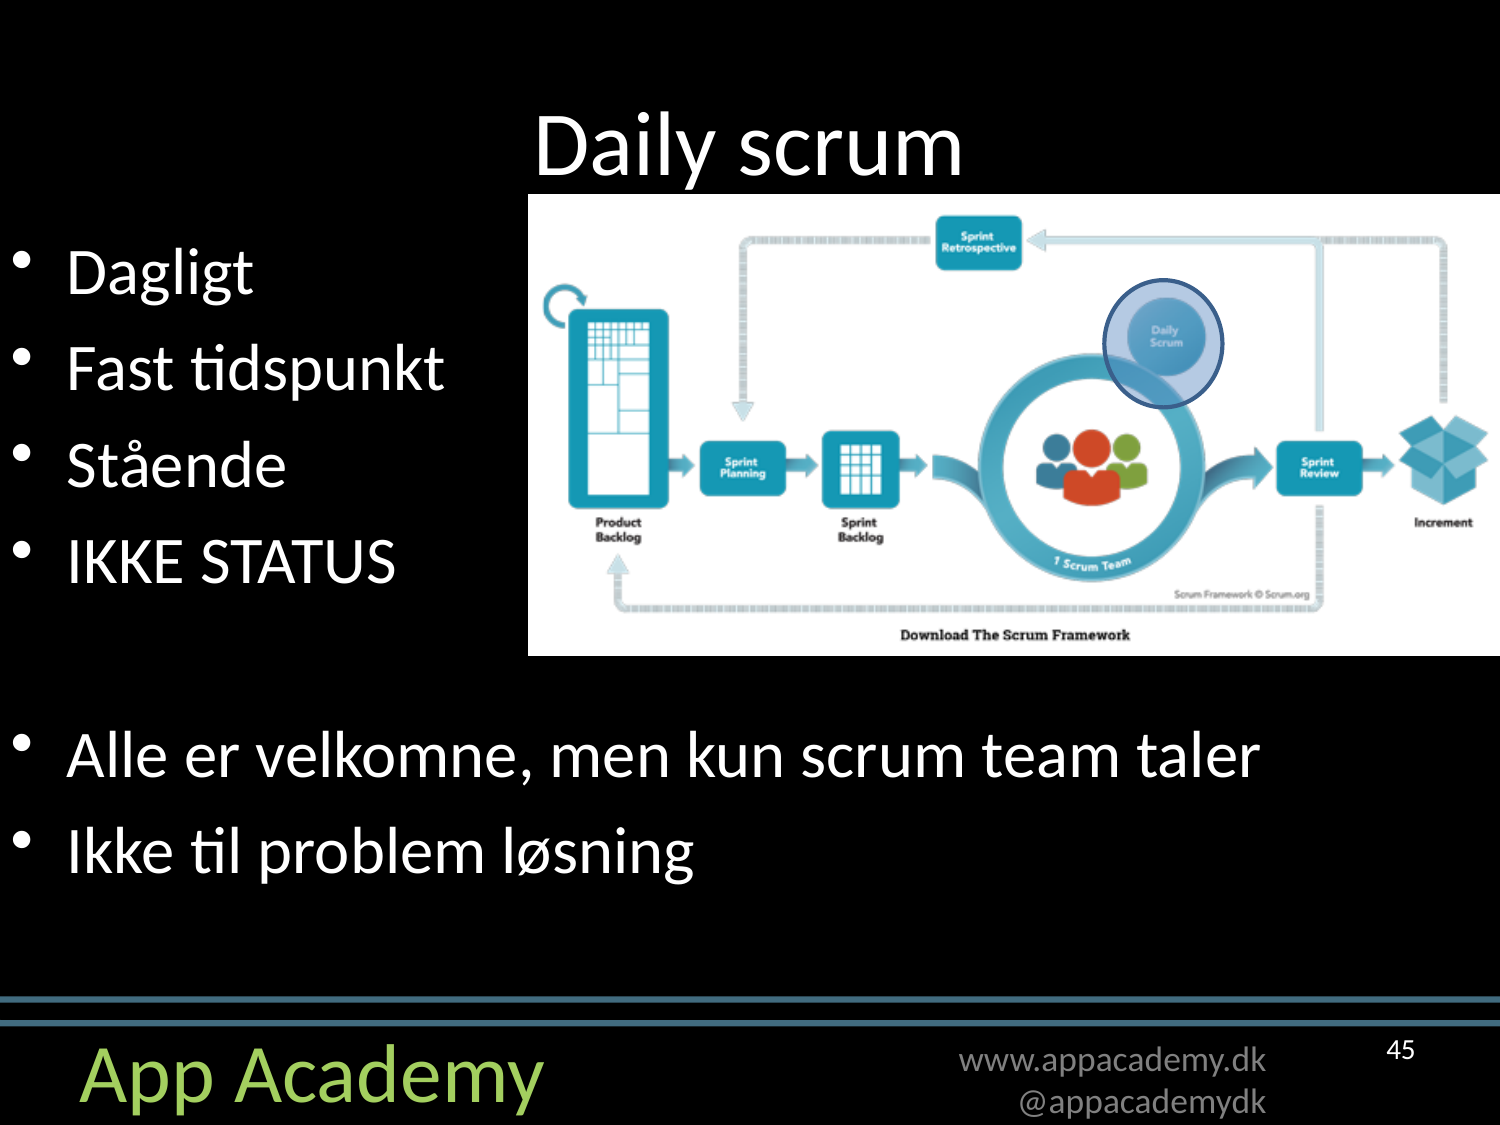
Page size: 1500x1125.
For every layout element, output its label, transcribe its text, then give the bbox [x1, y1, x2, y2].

list Dagligt Fast tidspunkt Stående IKKE STATUS Alle er velkomne, men kun scrum team taler Ikke til problem løsning [0, 219, 1459, 963]
picture [527, 194, 1500, 657]
title Daily scrum [75, 45, 1425, 233]
slide_number 45 [1080, 1023, 1431, 1102]
